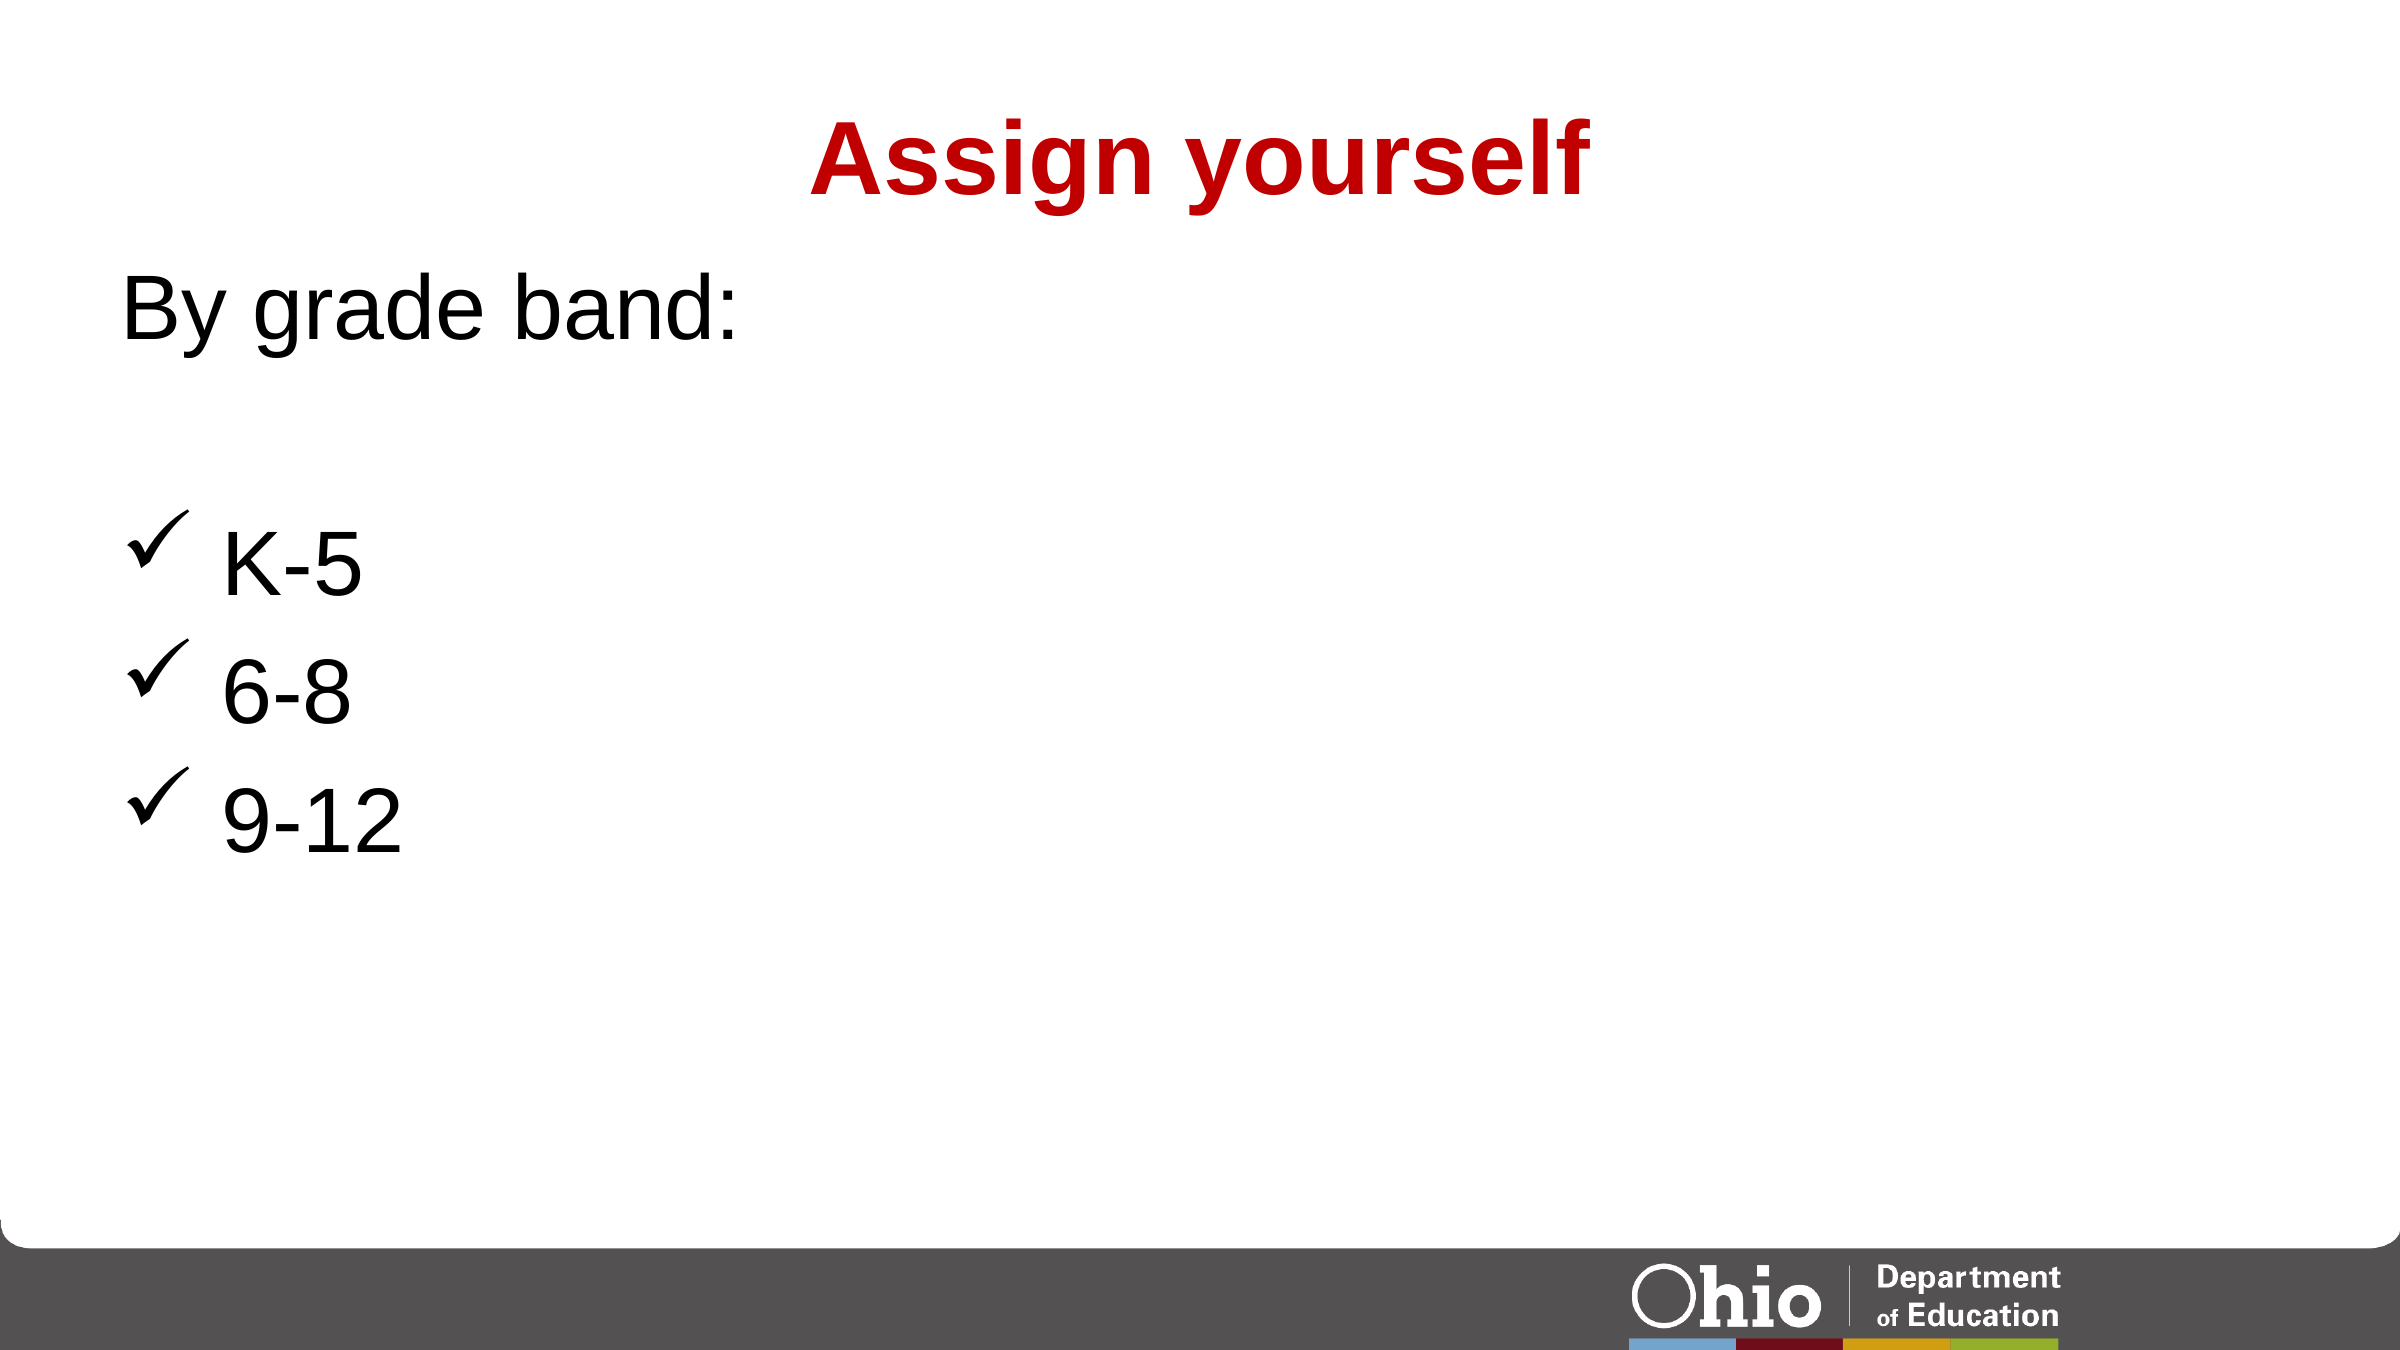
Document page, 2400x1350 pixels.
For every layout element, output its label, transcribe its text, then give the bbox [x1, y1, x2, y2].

picture [0, 1209, 2400, 1350]
list By grade band: K-5 6-8 9-12 [120, 247, 2280, 1139]
title Assign yourself [120, 90, 2280, 217]
